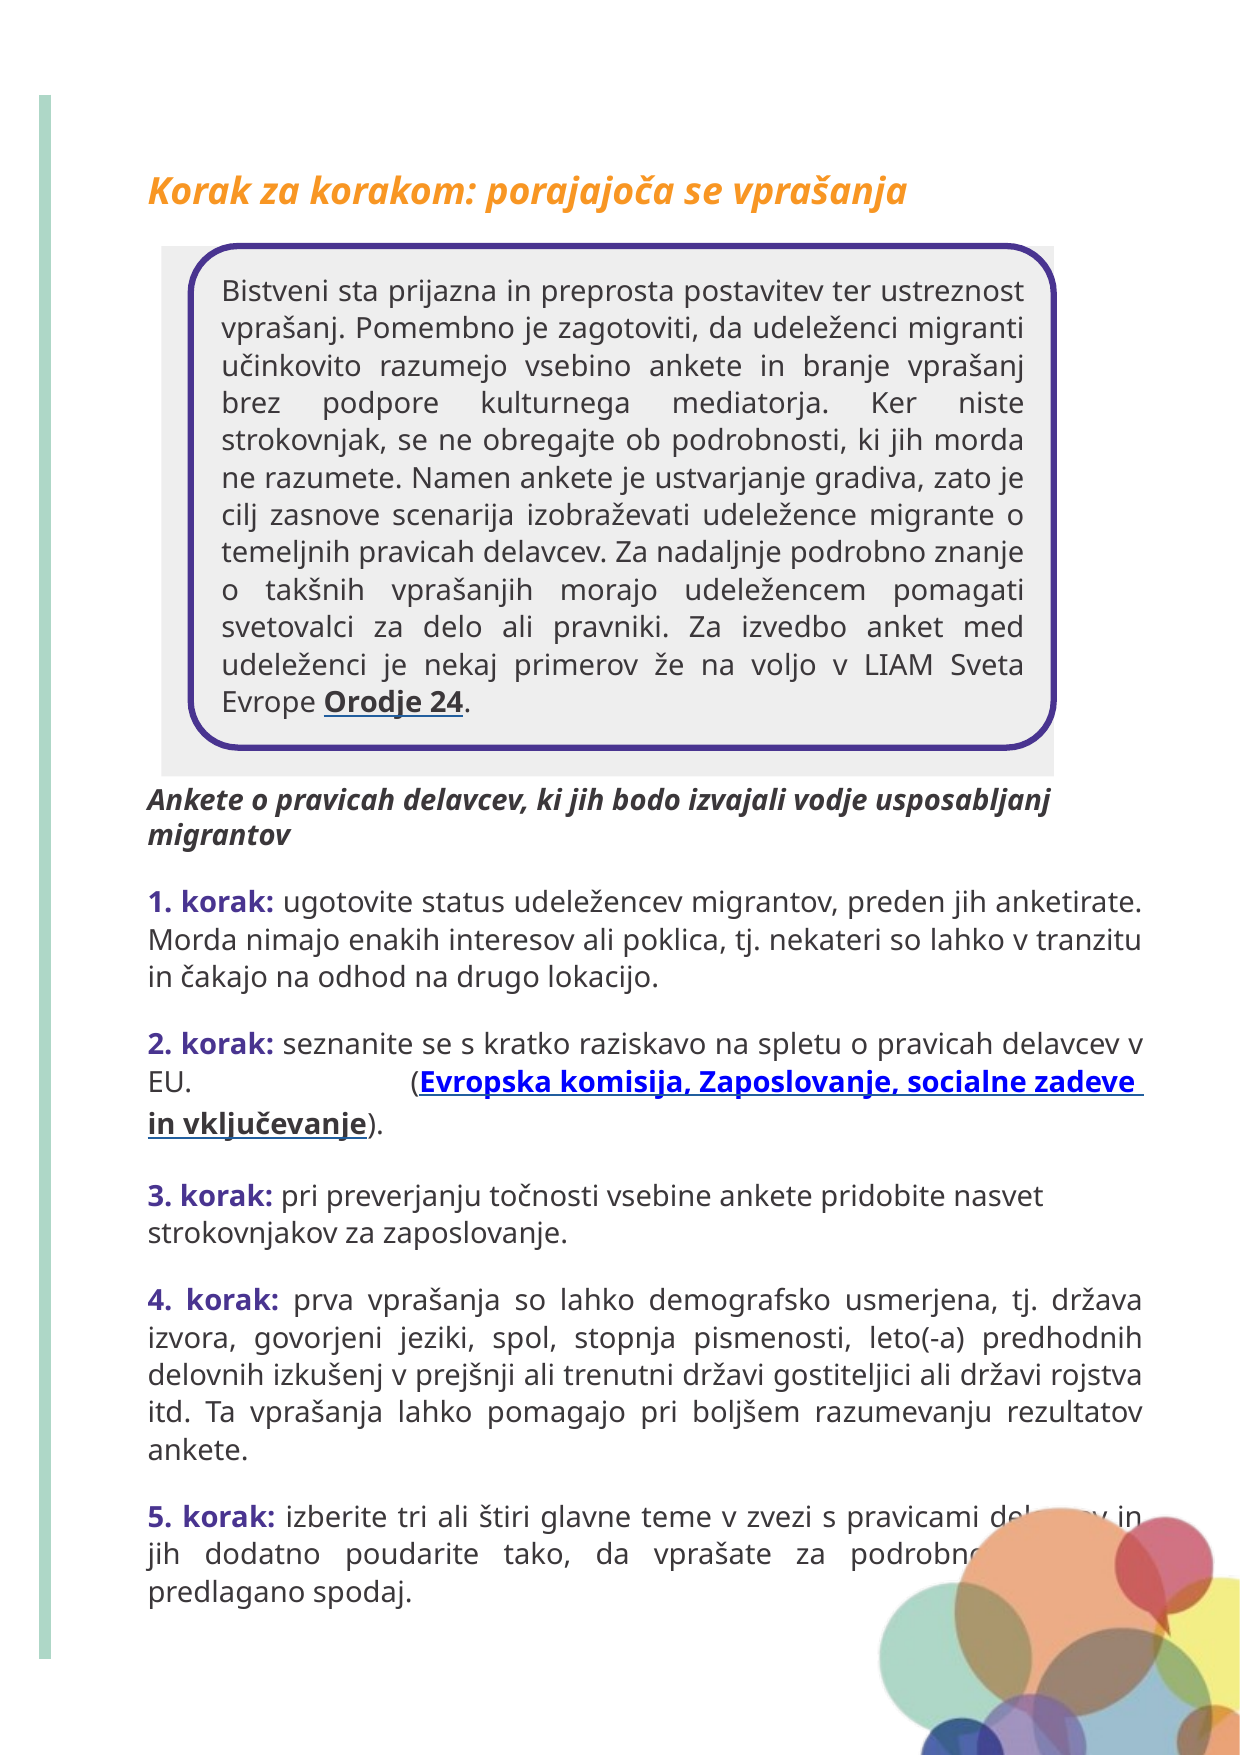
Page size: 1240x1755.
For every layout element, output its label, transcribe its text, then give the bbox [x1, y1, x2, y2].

picture [739, 1490, 1240, 1755]
text_box Ankete o pravicah delavcev, ki jih bodo izvajali vodje usposabljanj migrantov 1. korak: ugotovite status udeležencev migrantov, preden jih anketirate. Morda nimajo enakih interesov ali poklica, tj. nekateri so lahko v tranzitu in čakajo na odhod na drugo lokacijo. 2. korak: seznanite se s kratko raziskavo na spletu o pravicah delavcev v EU. (Evropska komisija, Zaposlovanje, socialne zadeve in vključevanje). 3. korak: pri preverjanju točnosti vsebine ankete pridobite nasvet strokovnjakov za zaposlovanje. 4. korak: prva vprašanja so lahko demografsko usmerjena, tj. država izvora, govorjeni jeziki, spol, stopnja pismenosti, leto(-a) predhodnih delovnih izkušenj v prejšnji ali trenutni državi gostiteljici ali državi rojstva itd. Ta vprašanja lahko pomagajo pri boljšem razumevanju rezultatov ankete. 5. korak: izberite tri ali štiri glavne teme v zvezi s pravicami delavcev in jih dodatno poudarite tako, da vprašate za podrobnosti, kot je predlagano spodaj. [145, 779, 1145, 1608]
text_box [161, 242, 1058, 777]
text_box Korak za korakom: porajajoča se vprašanja [145, 164, 945, 212]
